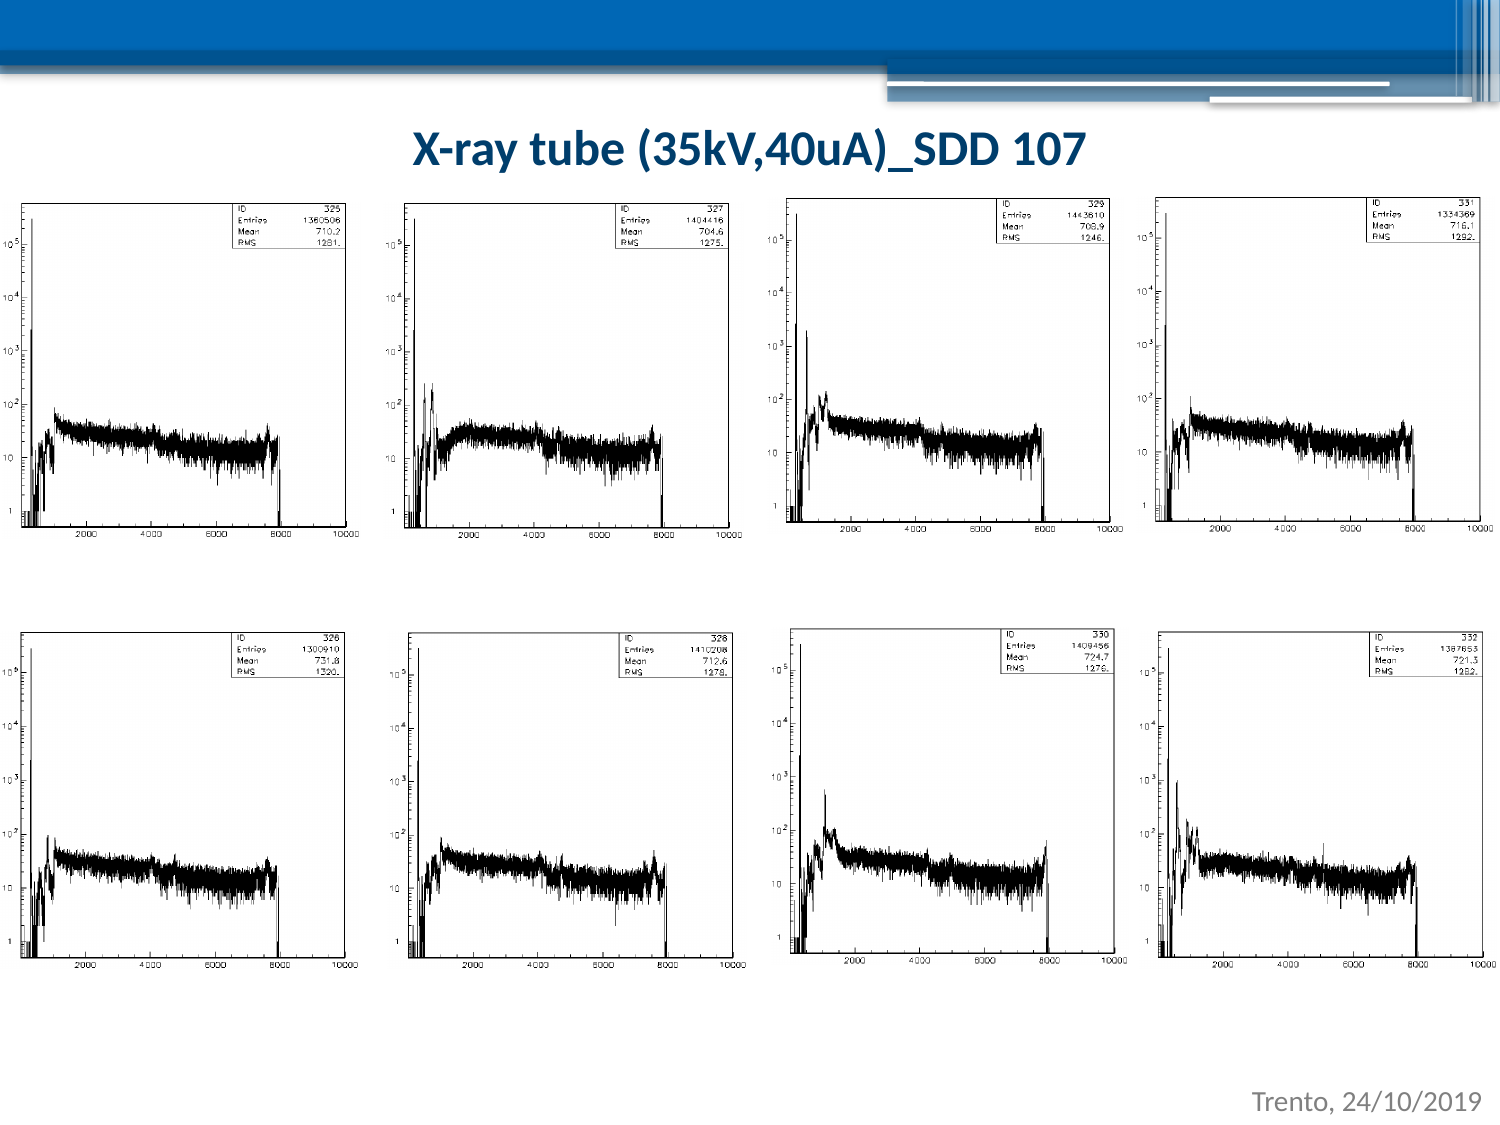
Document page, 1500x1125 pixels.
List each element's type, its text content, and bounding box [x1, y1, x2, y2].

text_box Trento, 24/10/2019 [1237, 1074, 1498, 1125]
picture [383, 202, 744, 540]
picture [766, 197, 1124, 535]
picture [771, 627, 1129, 965]
picture [1139, 631, 1497, 969]
picture [387, 631, 747, 969]
picture [1136, 195, 1495, 534]
text_box X-ray tube (35kV,40uA)_SDD 107 [0, 108, 1500, 184]
picture [2, 202, 361, 540]
picture [0, 631, 360, 969]
